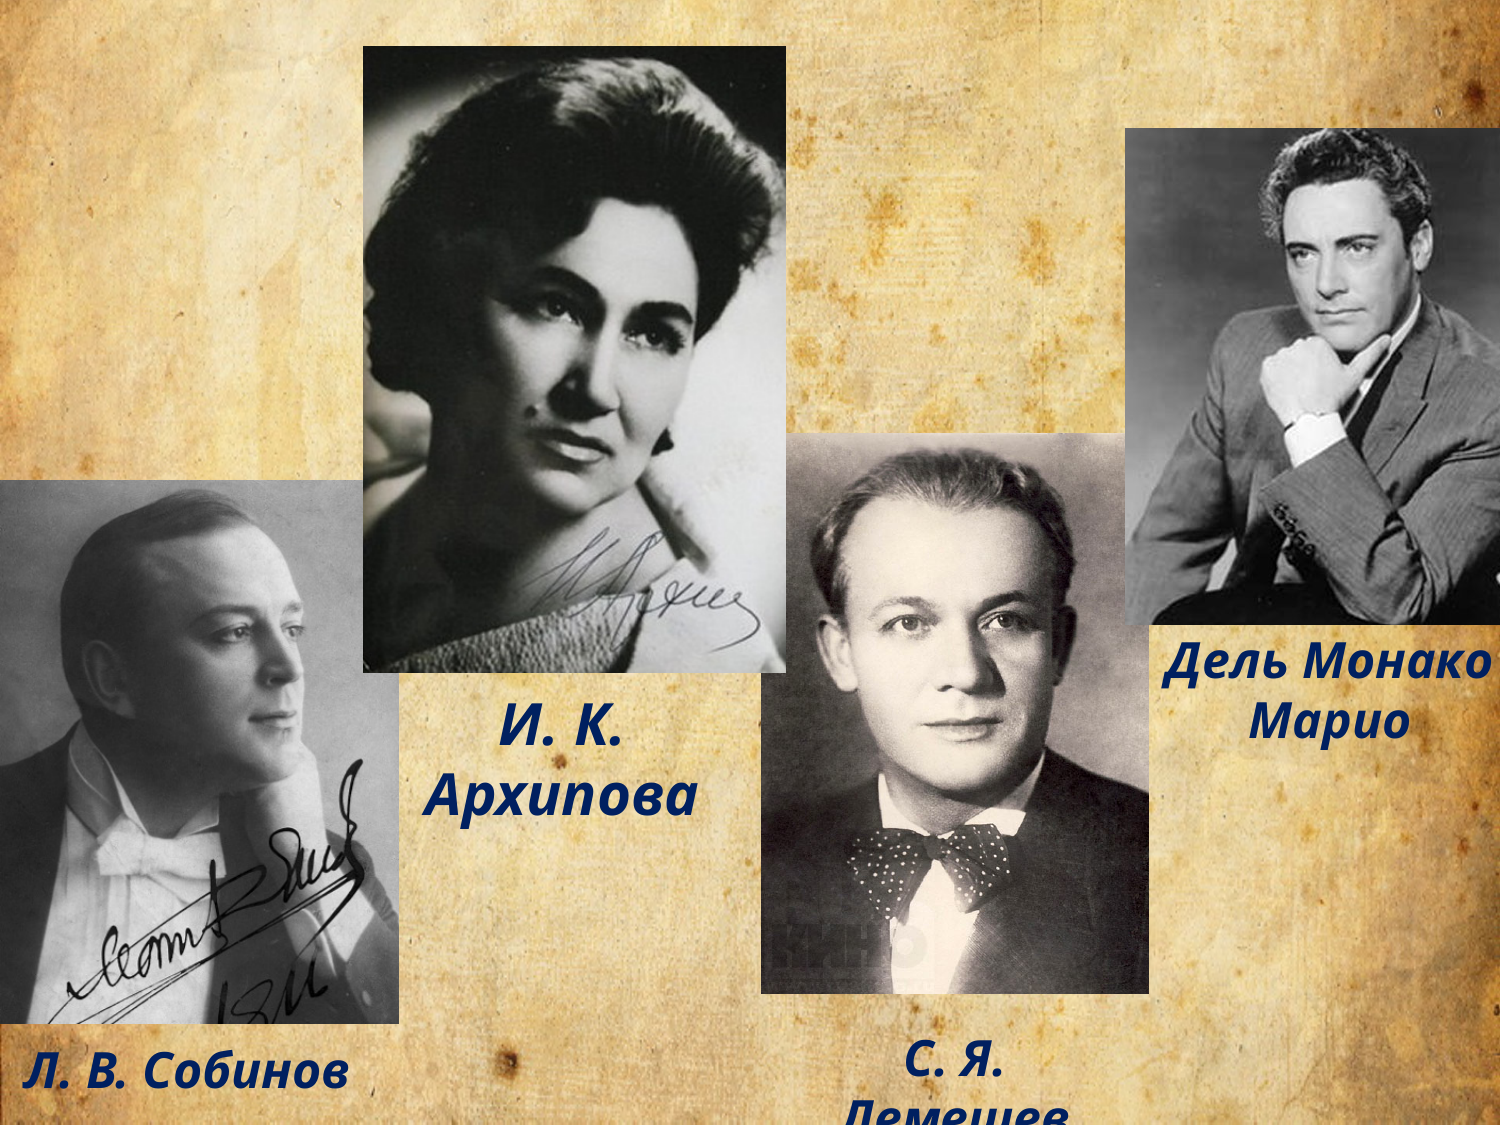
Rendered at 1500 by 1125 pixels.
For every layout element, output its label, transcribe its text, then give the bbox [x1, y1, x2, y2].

text_box С. Я. Лемешев [773, 1019, 1137, 1125]
text_box Л. В. Собинов [0, 1031, 399, 1106]
text_box Дель Монако Марио [1193, 668, 1500, 756]
picture [0, 0, 1500, 1125]
text_box И. К. Архипова [442, 715, 761, 835]
